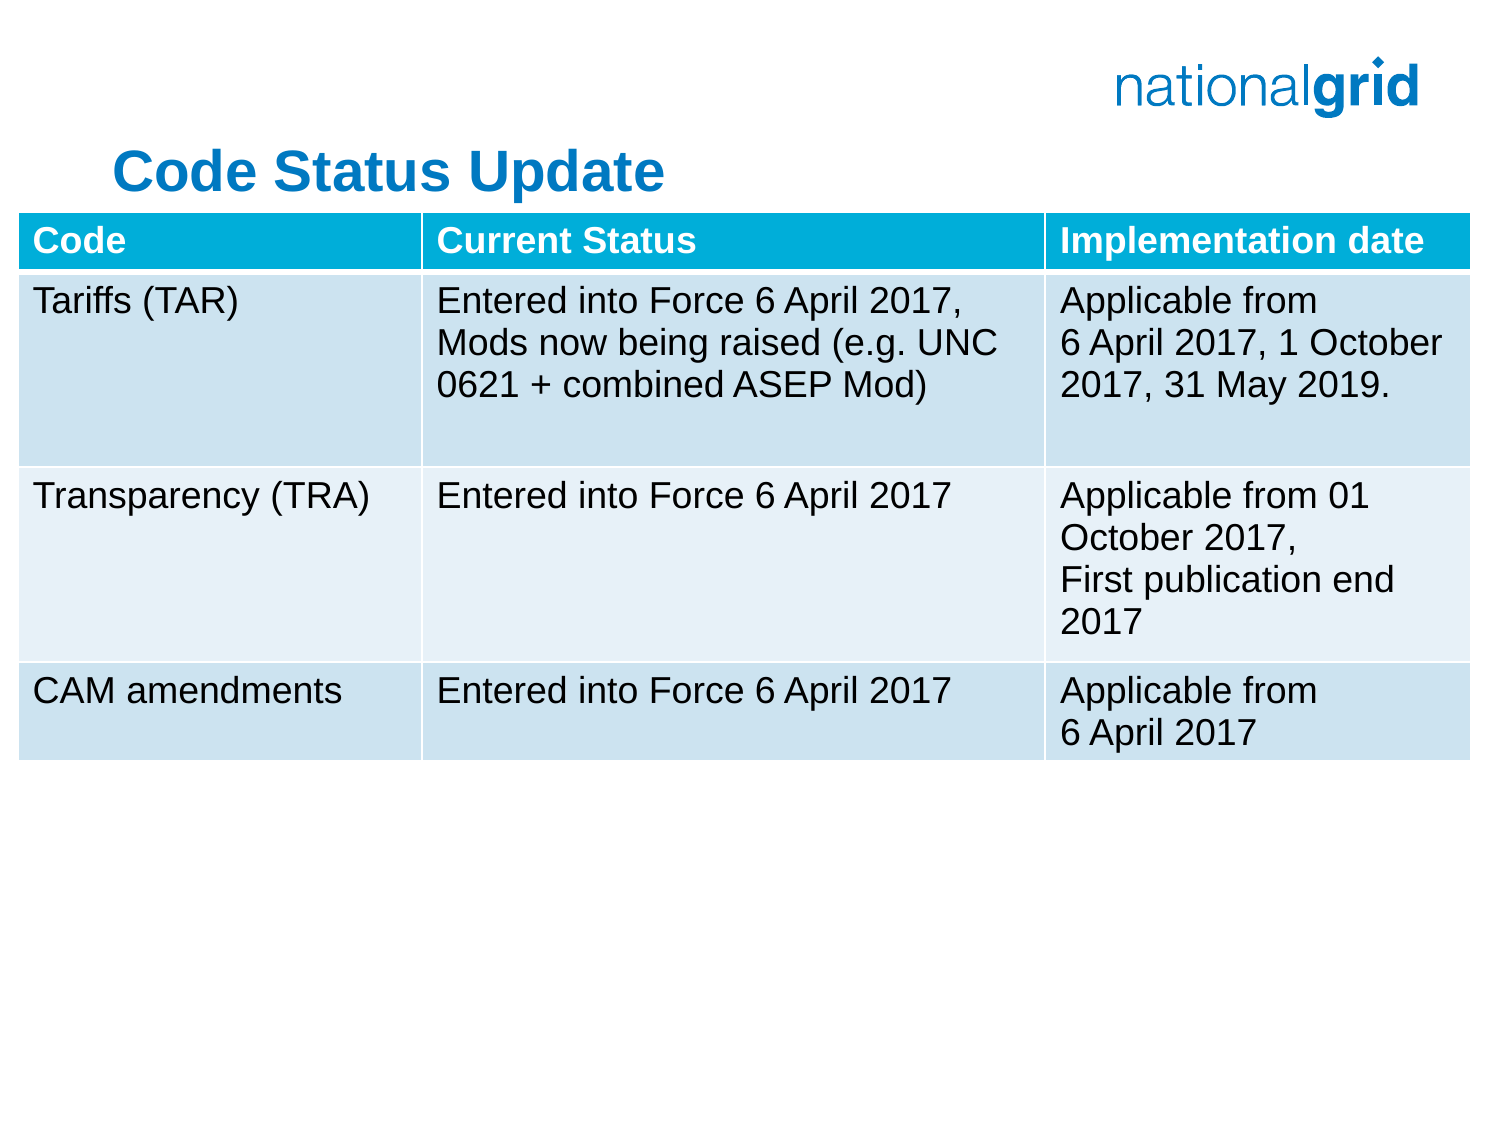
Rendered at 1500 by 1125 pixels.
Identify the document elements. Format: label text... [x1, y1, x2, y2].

table_cell Applicable from 01 October 2017, First publication end 2017 [1046, 468, 1470, 661]
table_cell Applicable from 6 April 2017 [1046, 663, 1470, 760]
table_cell Entered into Force 6 April 2017 [423, 468, 1044, 661]
table_cell Entered into Force 6 April 2017 [423, 663, 1044, 760]
table_cell CAM amendments [19, 663, 421, 760]
title Code Status Update [97, 125, 1425, 211]
table_header Code [19, 213, 421, 269]
table_header Implementation date [1046, 213, 1470, 269]
table_cell Transparency (TRA) [19, 468, 421, 661]
table_header Current Status [423, 213, 1044, 269]
table_cell Applicable from 6 April 2017, 1 October 2017, 31 May 2019. [1046, 275, 1470, 466]
table_cell Entered into Force 6 April 2017, Mods now being raised (e.g. UNC 0621 + combined ASEP Mod) [423, 275, 1044, 466]
table_cell Tariffs (TAR) [19, 275, 421, 466]
